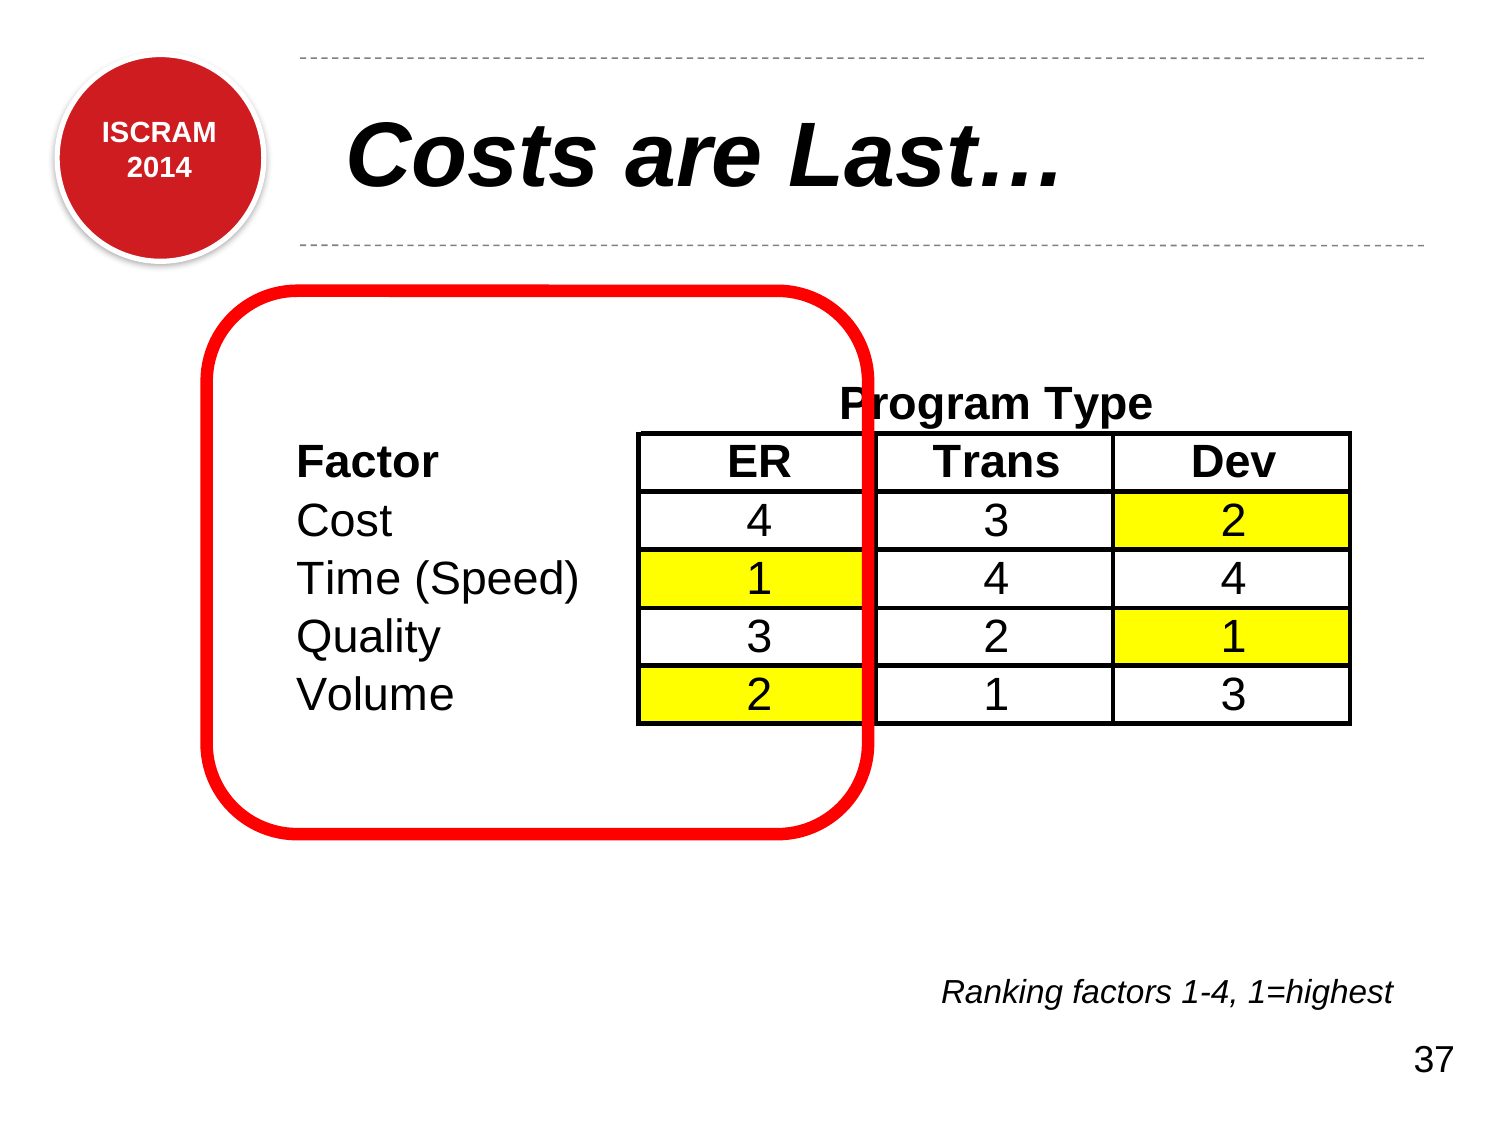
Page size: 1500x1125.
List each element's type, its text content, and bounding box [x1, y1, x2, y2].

title Costs are Last… [330, 90, 1470, 209]
text_box 37 [1269, 1027, 1470, 1106]
text_box [204, 288, 871, 837]
text_box Ranking factors 1-4, 1=highest [926, 962, 1409, 1018]
picture [284, 373, 1353, 727]
